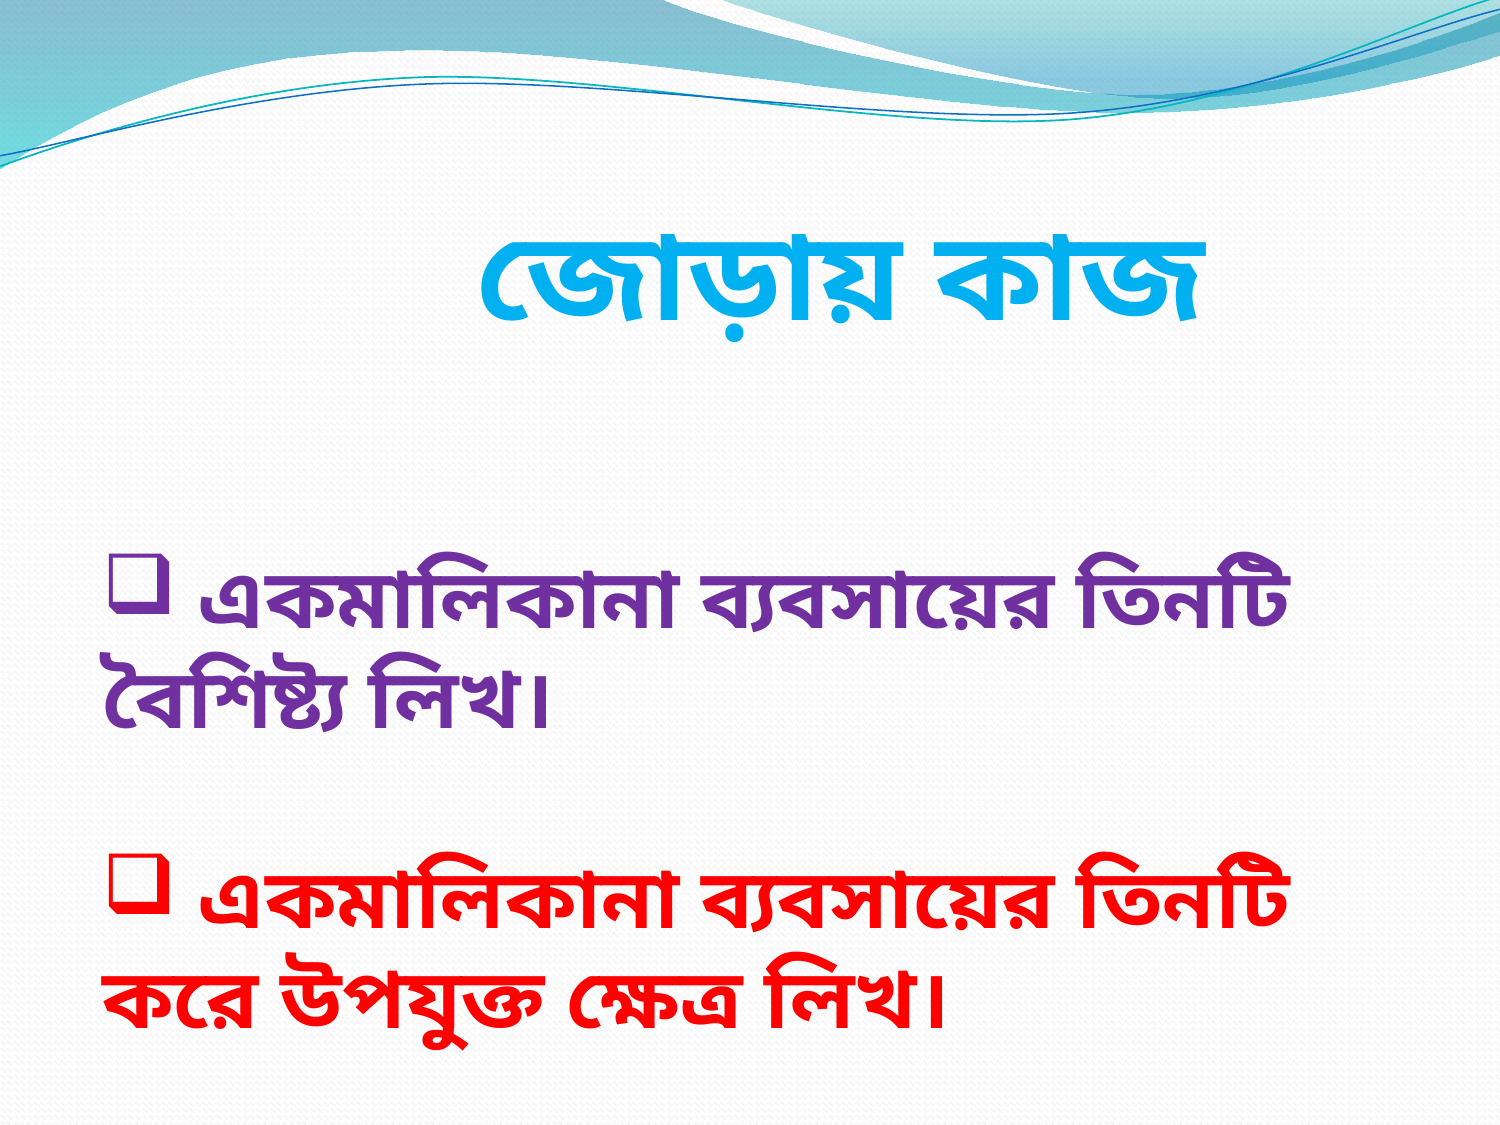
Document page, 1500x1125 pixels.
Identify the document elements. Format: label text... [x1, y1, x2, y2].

text_box জোড়ায় কাজ একমালিকানা ব্যবসায়ের তিনটি বৈশিষ্ট্য লিখ। একমালিকানা ব্যবসায়ের তিনটি করে উপযুক্ত ক্ষেত্র লিখ। [87, 187, 1413, 1053]
